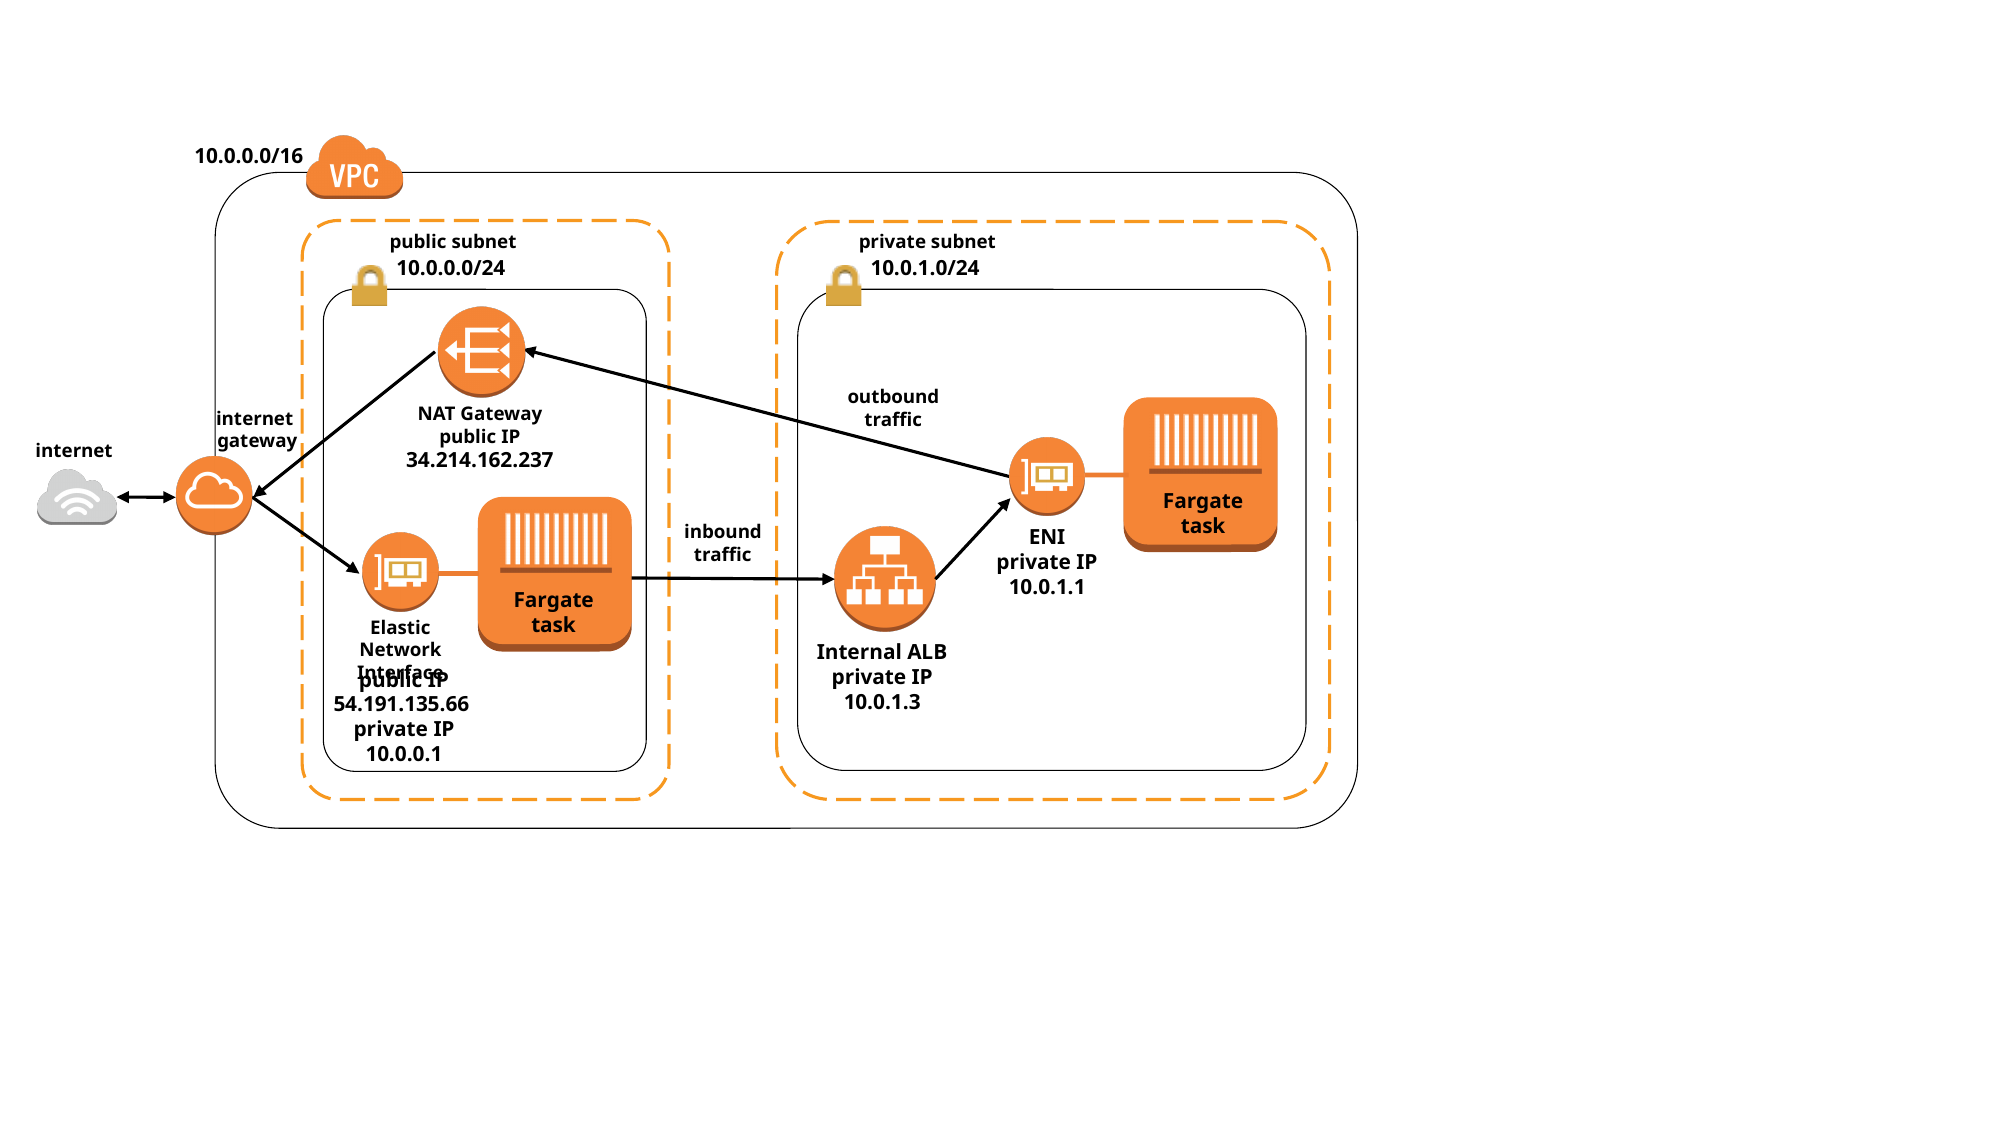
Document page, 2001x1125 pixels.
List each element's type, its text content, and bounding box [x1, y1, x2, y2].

picture [175, 455, 253, 536]
picture [500, 509, 612, 573]
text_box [477, 496, 632, 652]
text_box [301, 477, 670, 801]
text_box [1123, 397, 1278, 553]
text_box Elastic Network Interface [312, 608, 489, 691]
picture [351, 265, 388, 306]
text_box public IP 54.191.135.66 private IP 10.0.0.1 [317, 658, 491, 774]
text_box NAT Gateway public IP 34.214.162.237 [435, 394, 608, 480]
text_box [935, 498, 1011, 580]
picture [362, 532, 439, 612]
picture [37, 469, 117, 525]
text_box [522, 349, 1010, 477]
text_box inbound traffic [660, 512, 785, 573]
text_box Internal ALB private IP 10.0.1.3 [795, 631, 969, 722]
picture [1149, 410, 1262, 474]
picture [437, 306, 526, 398]
text_box ENI private IP 10.0.1.1 [960, 515, 1134, 606]
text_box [252, 498, 360, 574]
picture [305, 134, 404, 199]
text_box internet [13, 431, 140, 492]
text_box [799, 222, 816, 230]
text_box 10.0.0.0/16 [179, 135, 305, 175]
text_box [253, 351, 435, 498]
text_box [776, 220, 1331, 801]
picture [834, 526, 936, 632]
text_box internet gateway [198, 399, 253, 455]
picture [826, 265, 862, 306]
text_box [214, 171, 1359, 829]
picture [1009, 437, 1085, 516]
text_box [301, 219, 670, 394]
